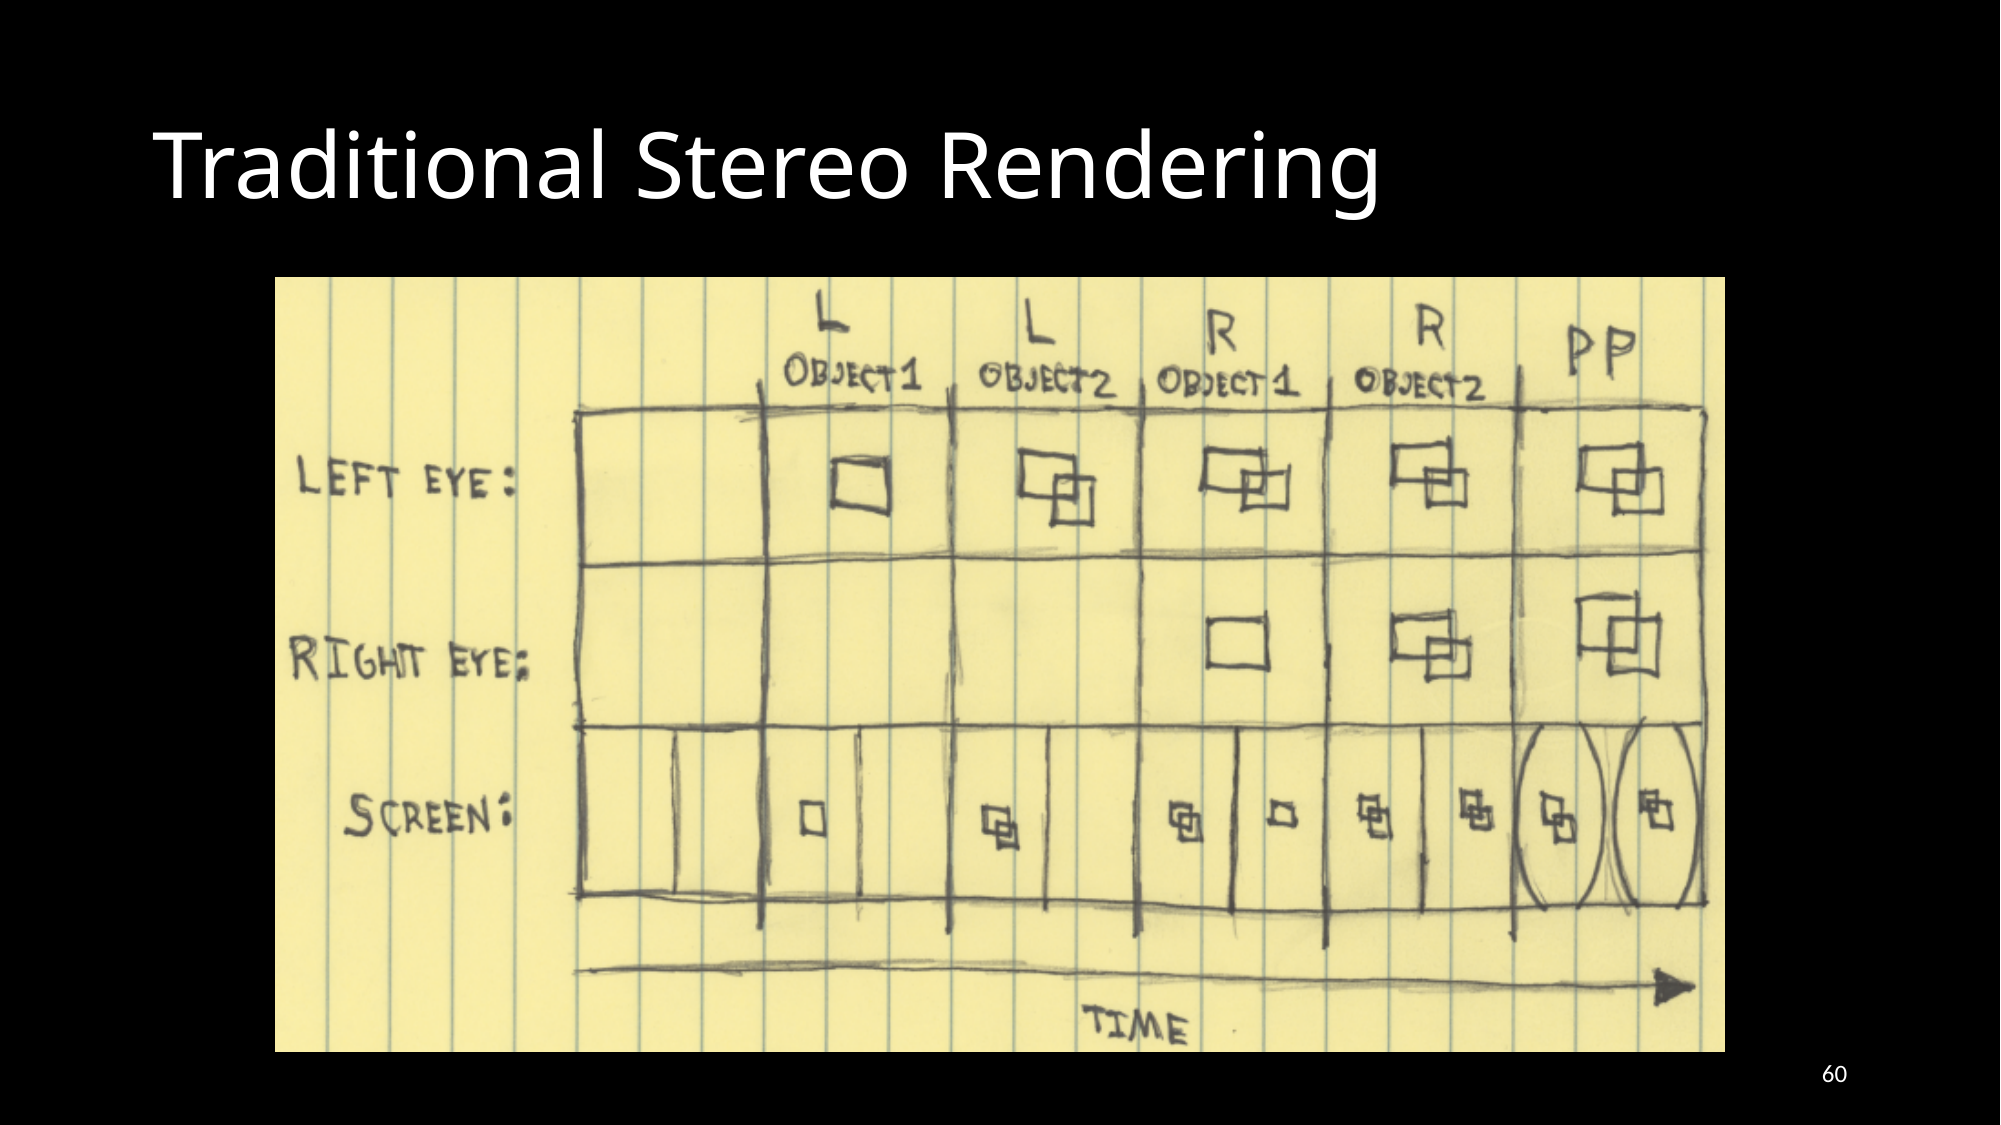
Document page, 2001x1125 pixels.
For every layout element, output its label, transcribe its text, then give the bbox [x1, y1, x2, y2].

title Traditional Stereo Rendering [137, 59, 1863, 278]
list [275, 277, 1725, 1052]
slide_number 60 [1412, 1042, 1863, 1103]
